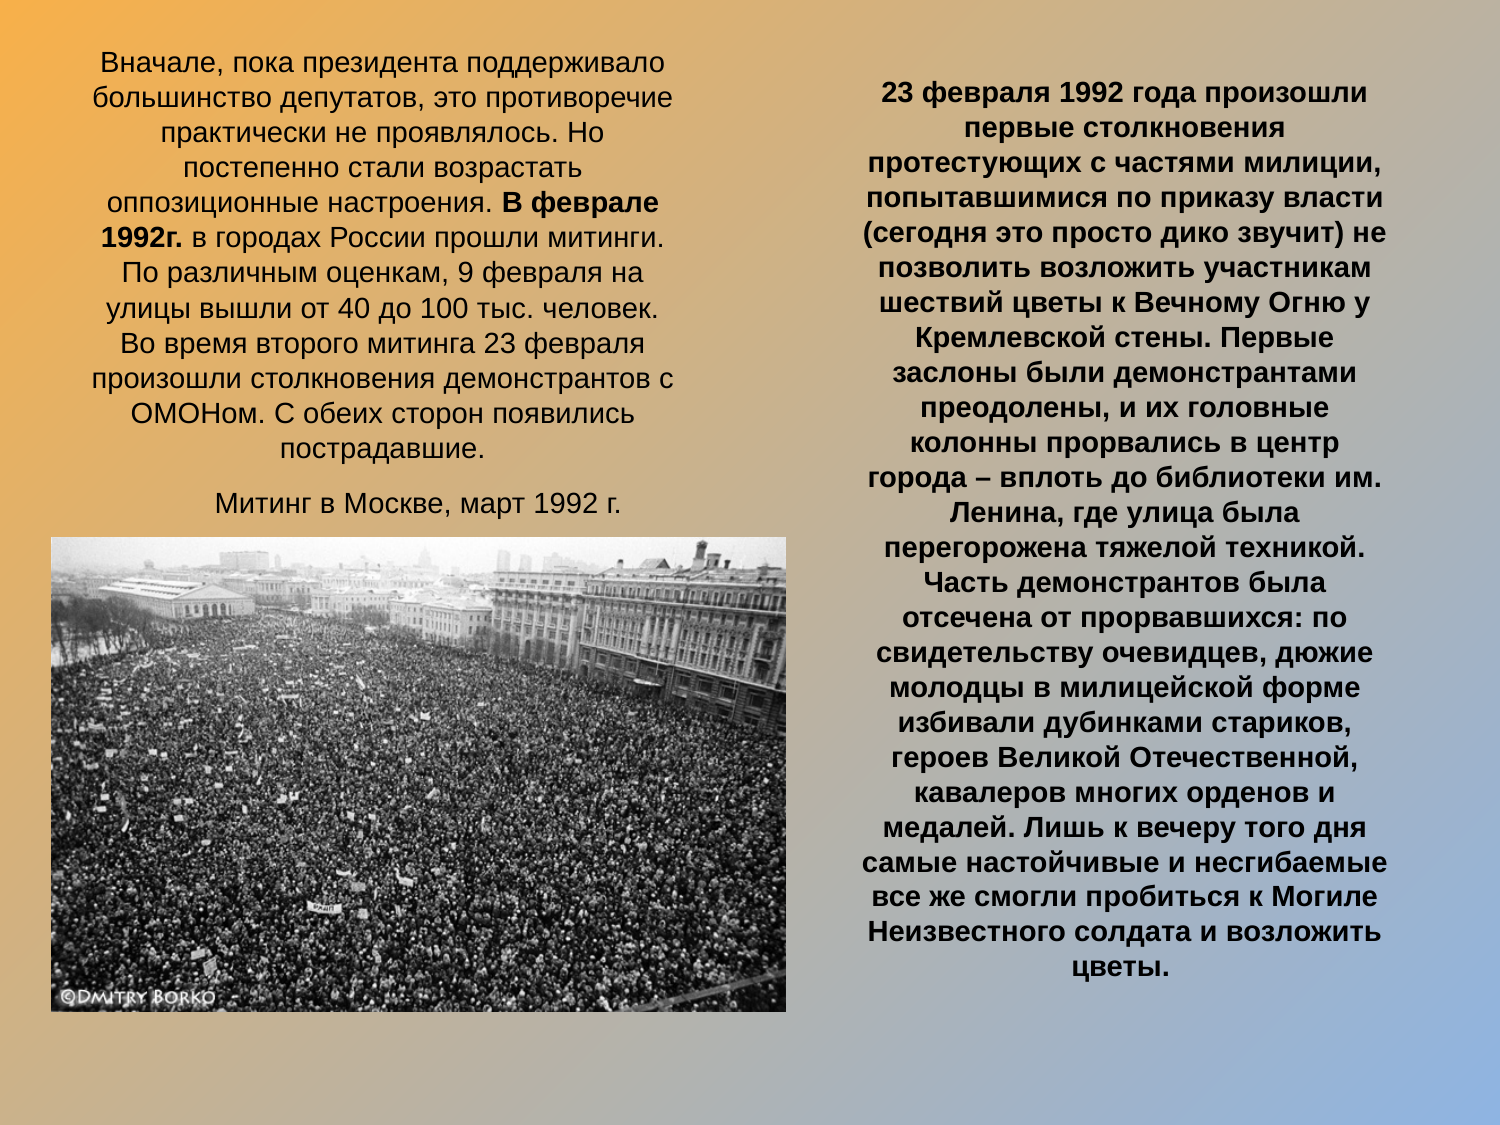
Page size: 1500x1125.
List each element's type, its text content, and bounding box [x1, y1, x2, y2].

title Вначале, пока президента поддерживало большинство депутатов, это противоречие практически не проявлялось. Но постепенно стали возрастать оппозиционные настроения. В феврале 1992г. в городах России прошли митинги. По различным оценкам, 9 февраля на улицы вышли от 40 до 100 тыс. человек. Во время второго митинга 23 февраля произошли столкновения демонстрантов с ОМОНом. С обеих сторон появились пострадавшие. [75, 30, 691, 476]
picture [51, 537, 786, 1012]
text_box 23 февраля 1992 года произошли первые столкновения протестующих с частями милиции, попытавшимися по приказу власти (сегодня это просто дико звучит) не позволить возложить участникам шествий цветы к Вечному Огню у Кремлевской стены. Первые заслоны были демонстрантами преодолены, и их головные колонны прорвались в центр города – вплоть до библиотеки им. Ленина, где улица была перегорожена тяжелой техникой. Часть демонстрантов была отсечена от прорвавшихся: по свидетельству очевидцев, дюжие молодцы в милицейской форме избивали дубинками стариков, героев Великой Отечественной, кавалеров многих орденов и медалей. Лишь к вечеру того дня самые настойчивые и несгибаемые все же смогли пробиться к Могиле Неизвестного солдата и возложить цветы. [844, 66, 1406, 991]
text_box Митинг в Москве, март 1992 г. [51, 476, 786, 527]
